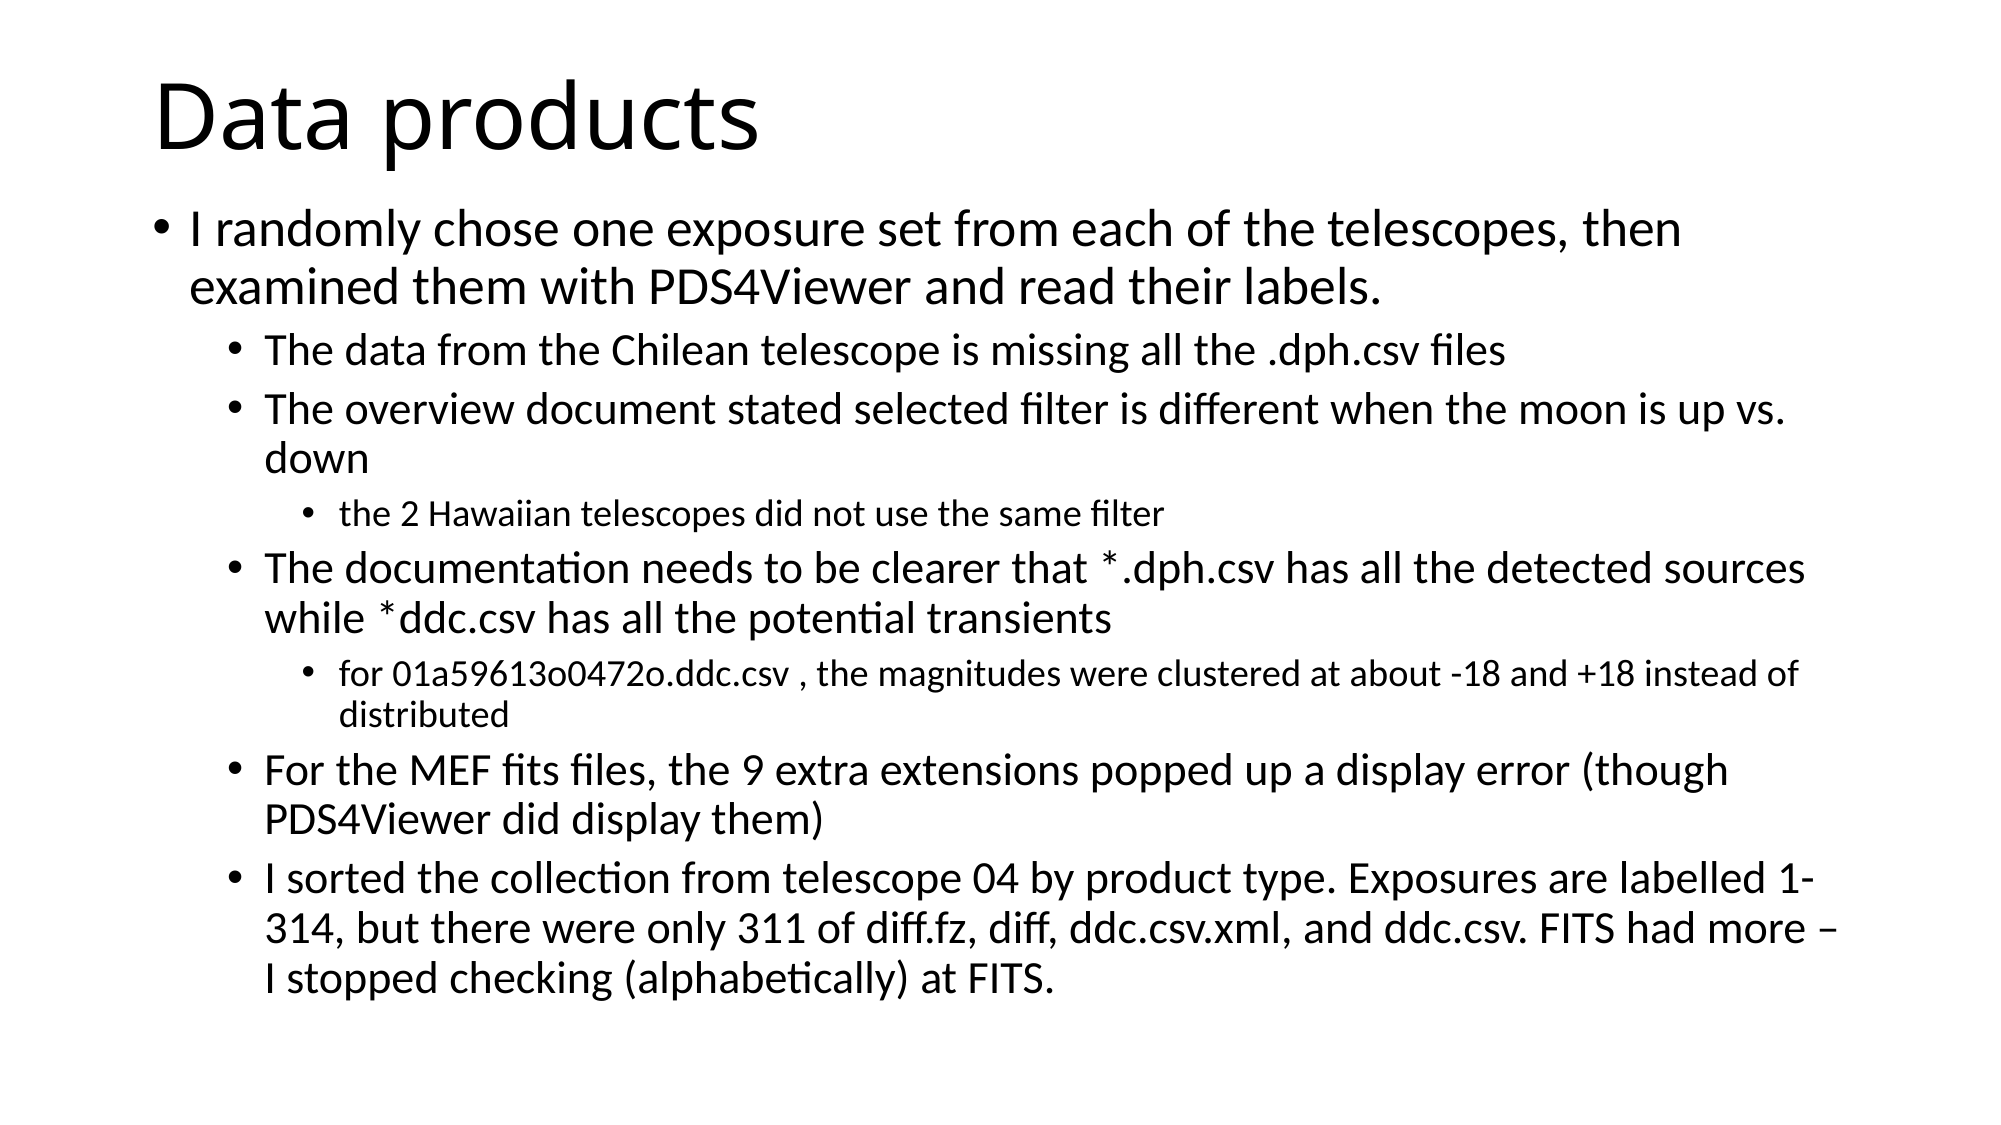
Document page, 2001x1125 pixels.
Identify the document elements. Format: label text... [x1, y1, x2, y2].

title Data products [137, 59, 1863, 181]
list I randomly chose one exposure set from each of the telescopes, then examined them with PDS4Viewer and read their labels. The data from the Chilean telescope is missing all the .dph.csv files The overview document stated selected filter is different when the moon is up vs. down the 2 Hawaiian telescopes did not use the same filter The documentation needs to be clearer that *.dph.csv has all the detected sources while *ddc.csv has all the potential transients for 01a59613o0472o.ddc.csv , the magnitudes were clustered at about -18 and +18 instead of distributed For the MEF fits files, the 9 extra extensions popped up a display error (though PDS4Viewer did display them) I sorted the collection from telescope 04 by product type. Exposures are labelled 1-314, but there were only 311 of diff.fz, diff, ddc.csv.xml, and ddc.csv. FITS had more – I stopped checking (alphabetically) at FITS. [137, 192, 1863, 1014]
